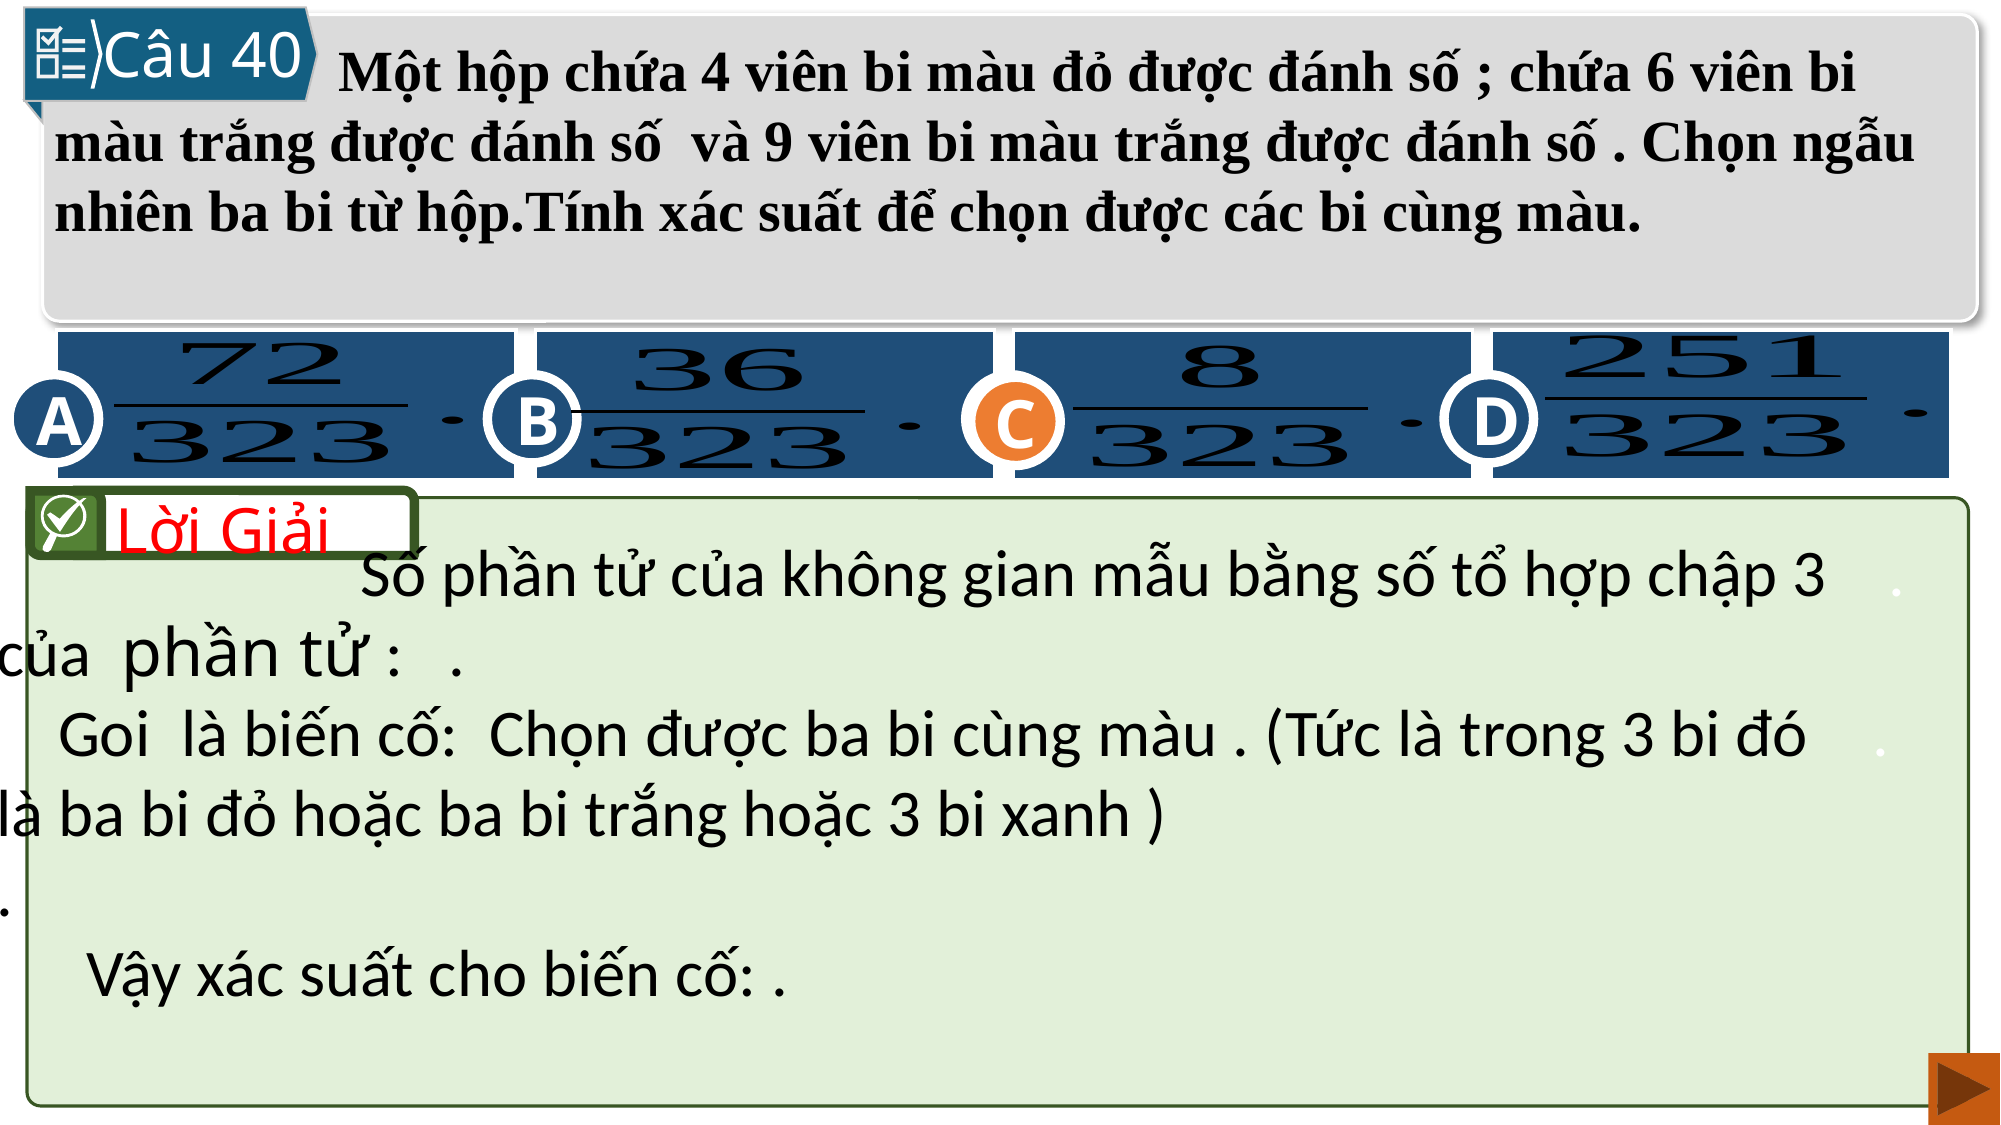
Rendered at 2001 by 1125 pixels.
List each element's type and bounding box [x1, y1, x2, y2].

text_box [24, 7, 2000, 408]
text_box [27, 483, 1969, 1106]
text_box [8, 322, 1951, 484]
text_box [1927, 1052, 2000, 1125]
